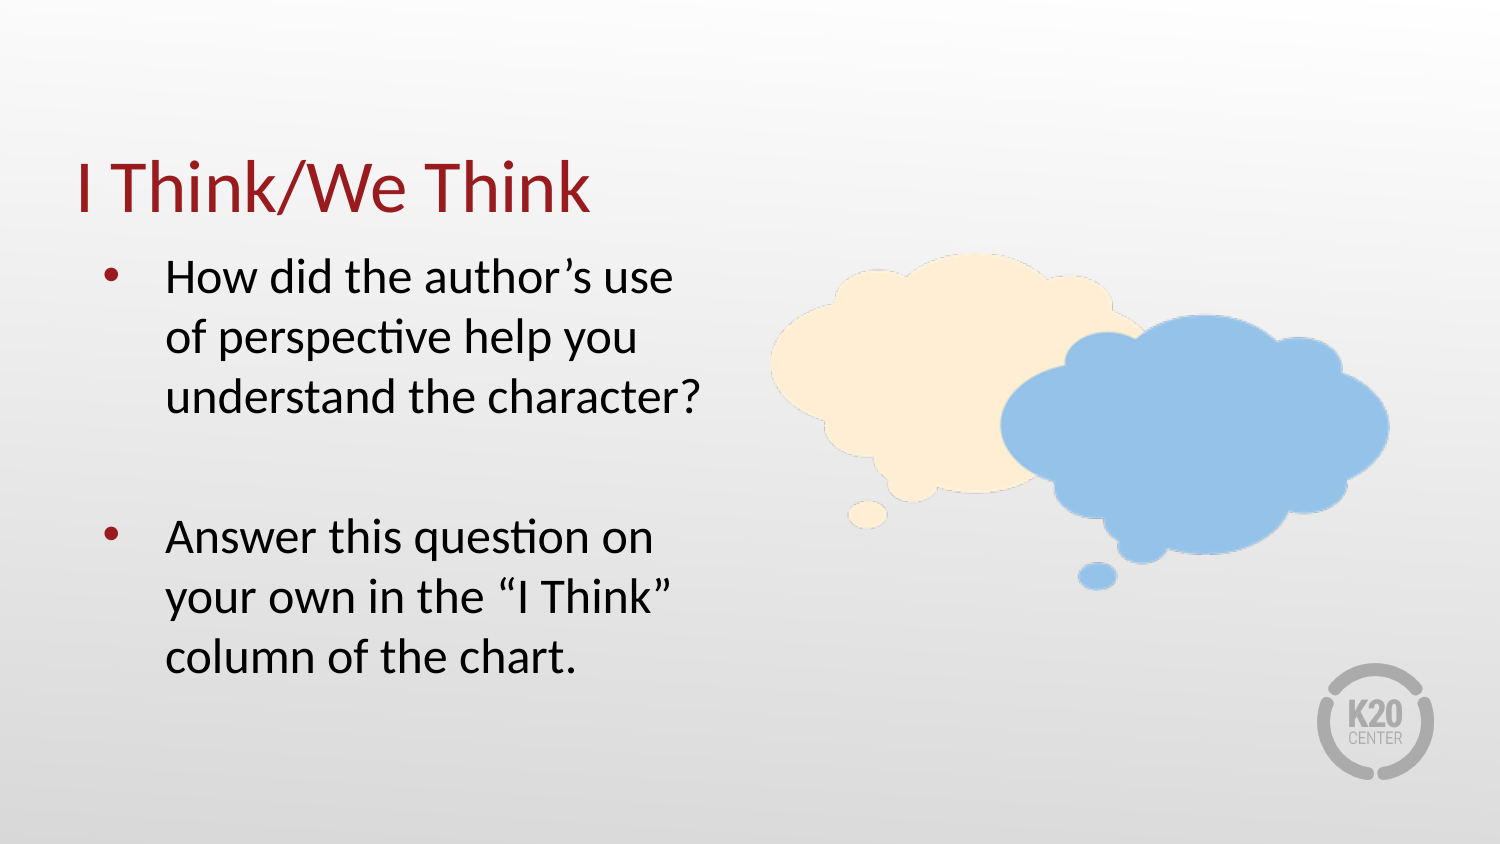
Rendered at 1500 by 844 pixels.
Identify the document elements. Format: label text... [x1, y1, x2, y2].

list How did the author’s use of perspective help you understand the character? Answer this question on your own in the “I Think” column of the chart. [75, 236, 738, 782]
title I Think/We Think [75, 86, 1425, 228]
picture [1300, 646, 1451, 797]
picture [770, 252, 1390, 591]
